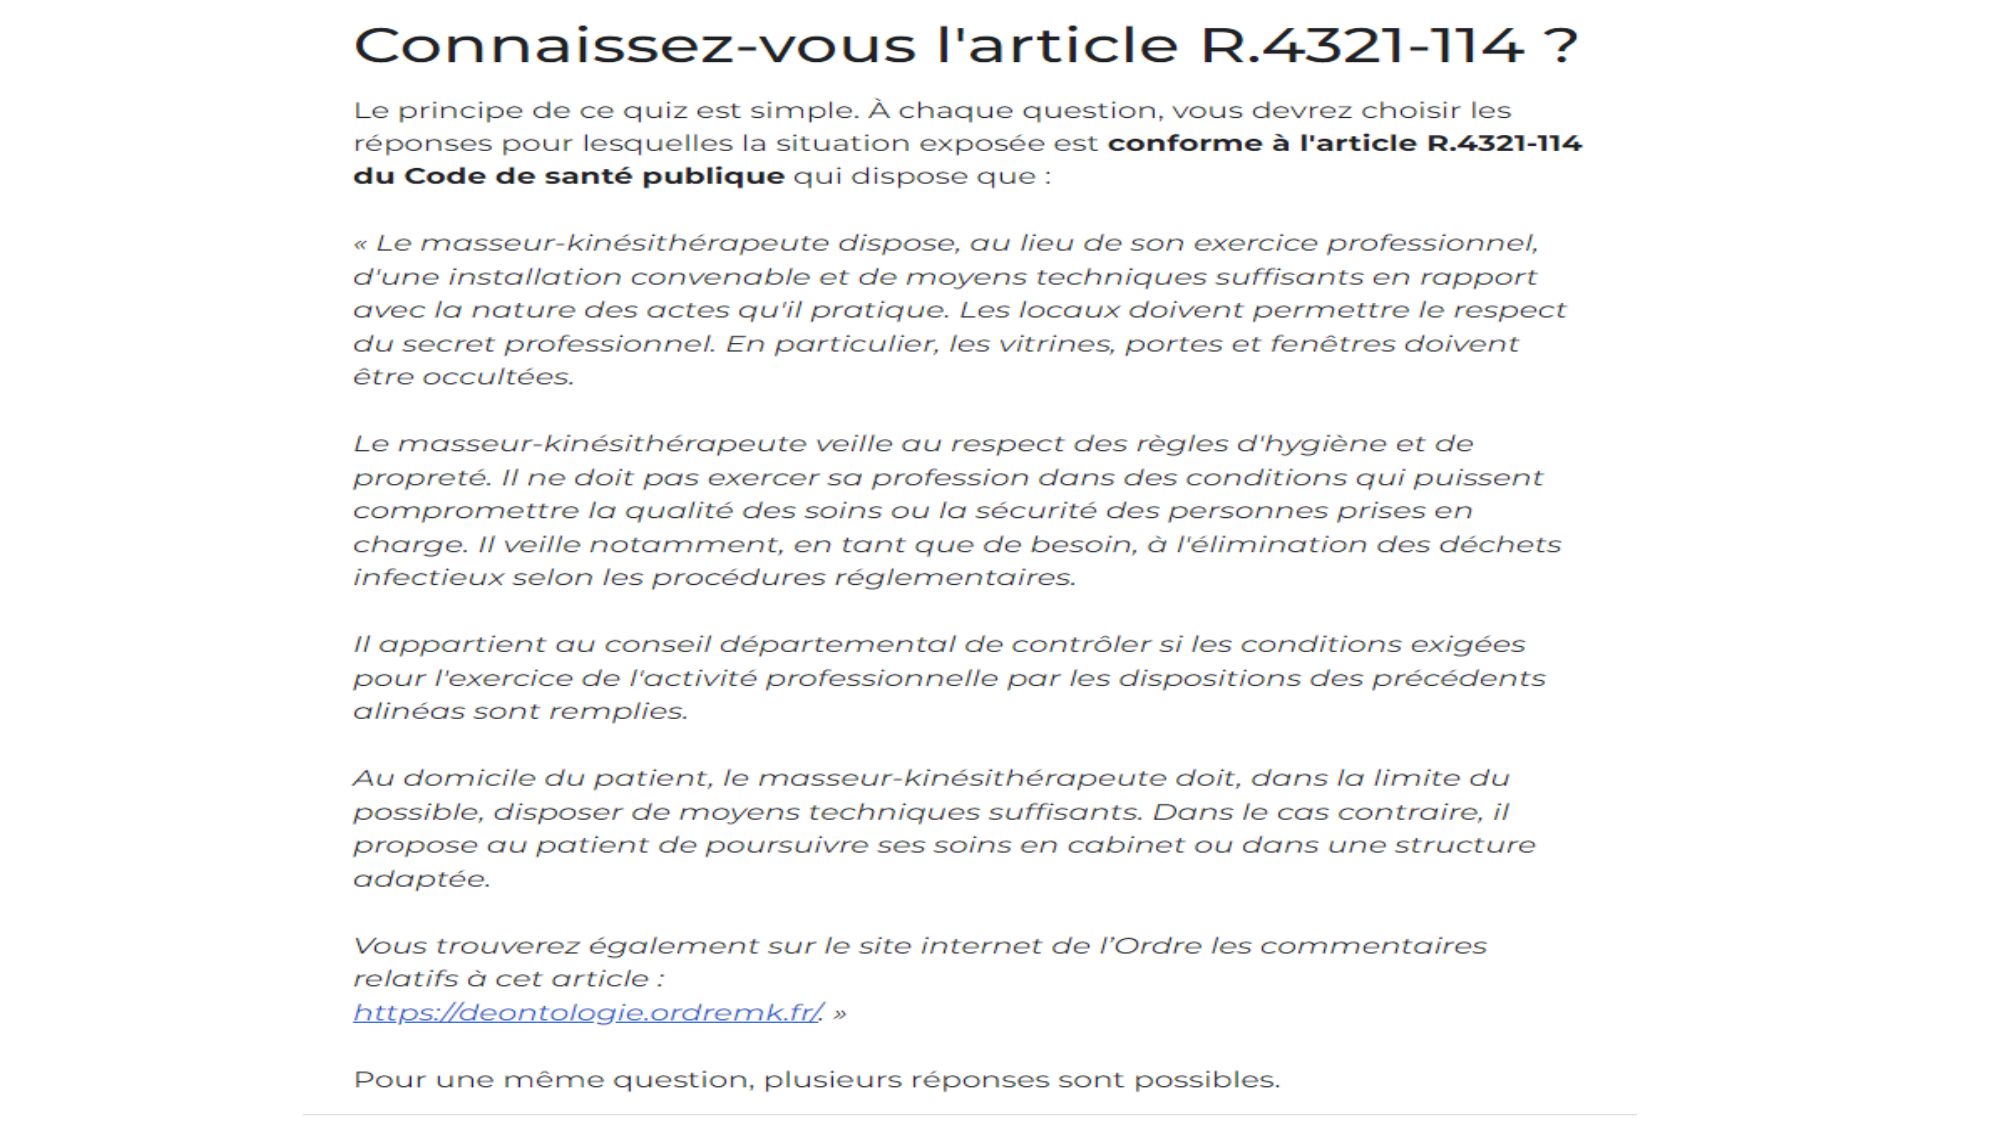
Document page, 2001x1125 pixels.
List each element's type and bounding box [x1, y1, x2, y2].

list [303, 0, 1637, 1125]
